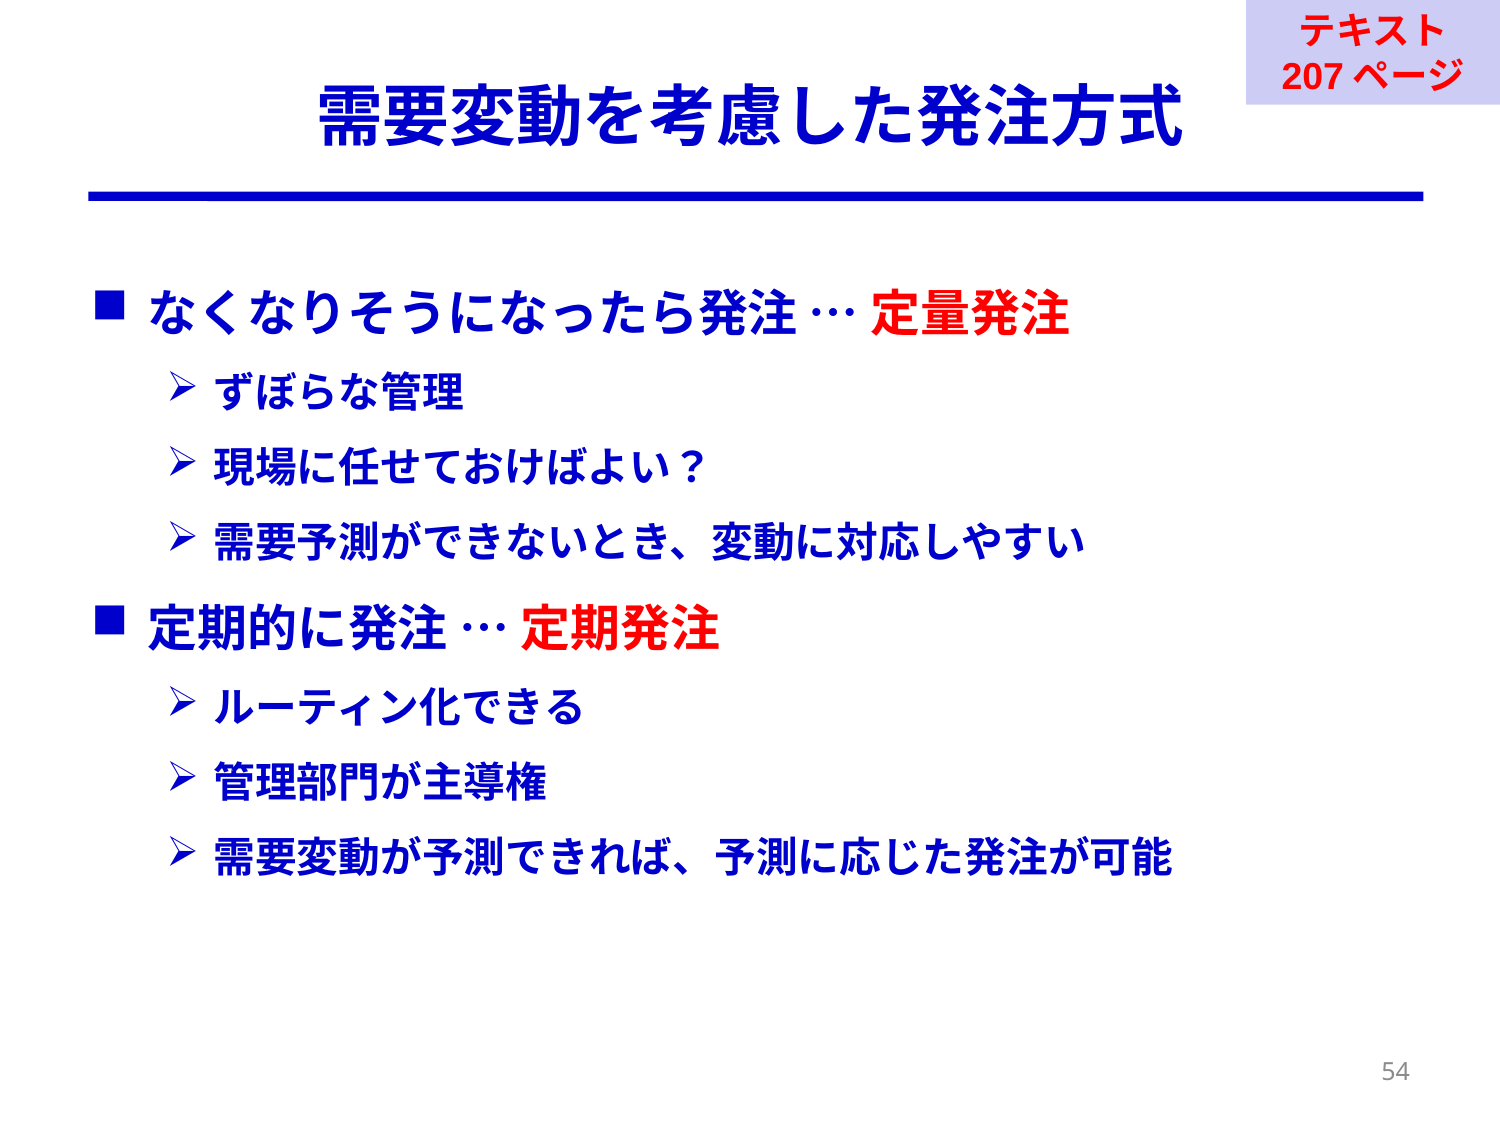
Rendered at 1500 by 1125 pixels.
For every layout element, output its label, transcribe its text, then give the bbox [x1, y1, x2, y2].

title 需要変動を考慮した発注方式 [75, 7, 1425, 220]
text_box テキスト 207ページ [1246, 0, 1500, 105]
slide_number 54 [1074, 1042, 1425, 1103]
list なくなりそうになったら発注 … 定量発注 ずぼらな管理 現場に任せておけばよい？ 需要予測ができないとき、変動に対応しやすい 定期的に発注 … 定期発注 ルーティン化できる 管理部門が主導権 需要変動が予測できれば、予測に応じた発注が可能 [76, 243, 1459, 1027]
